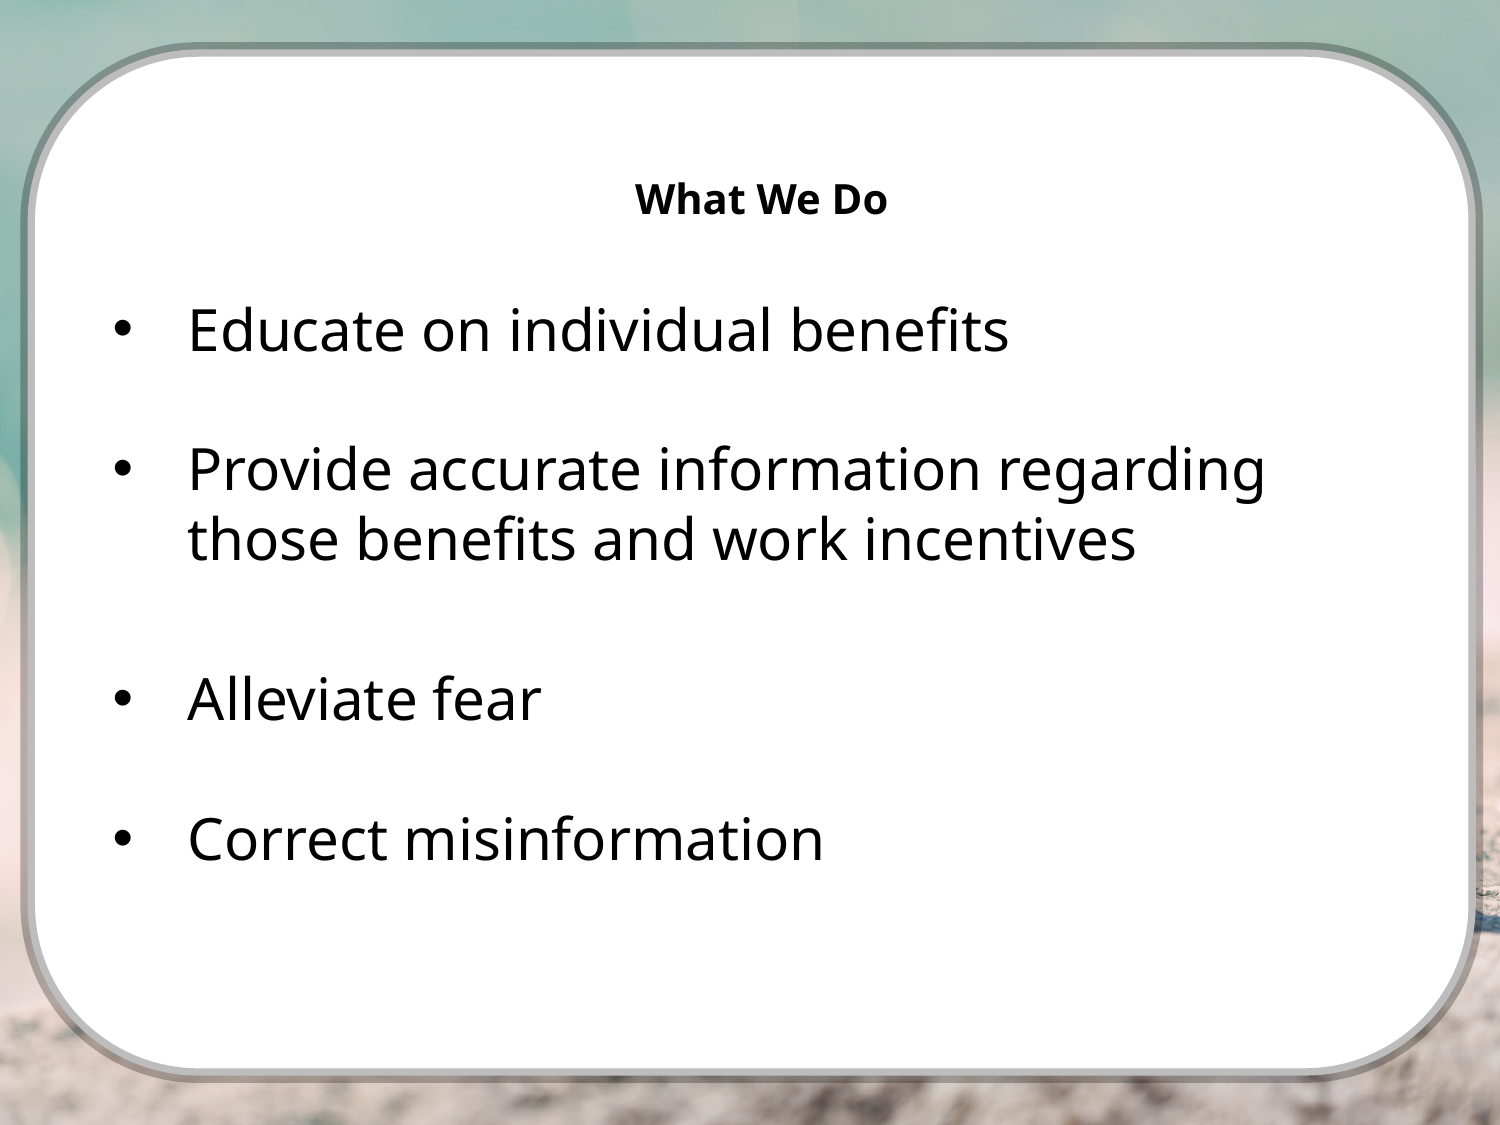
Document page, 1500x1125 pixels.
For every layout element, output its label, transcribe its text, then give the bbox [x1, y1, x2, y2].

text_box What We Do Educate on individual benefits Provide accurate information regarding those benefits and work incentives Alleviate fear Correct misinformation [26, 48, 1477, 1077]
picture [0, 0, 1500, 1125]
